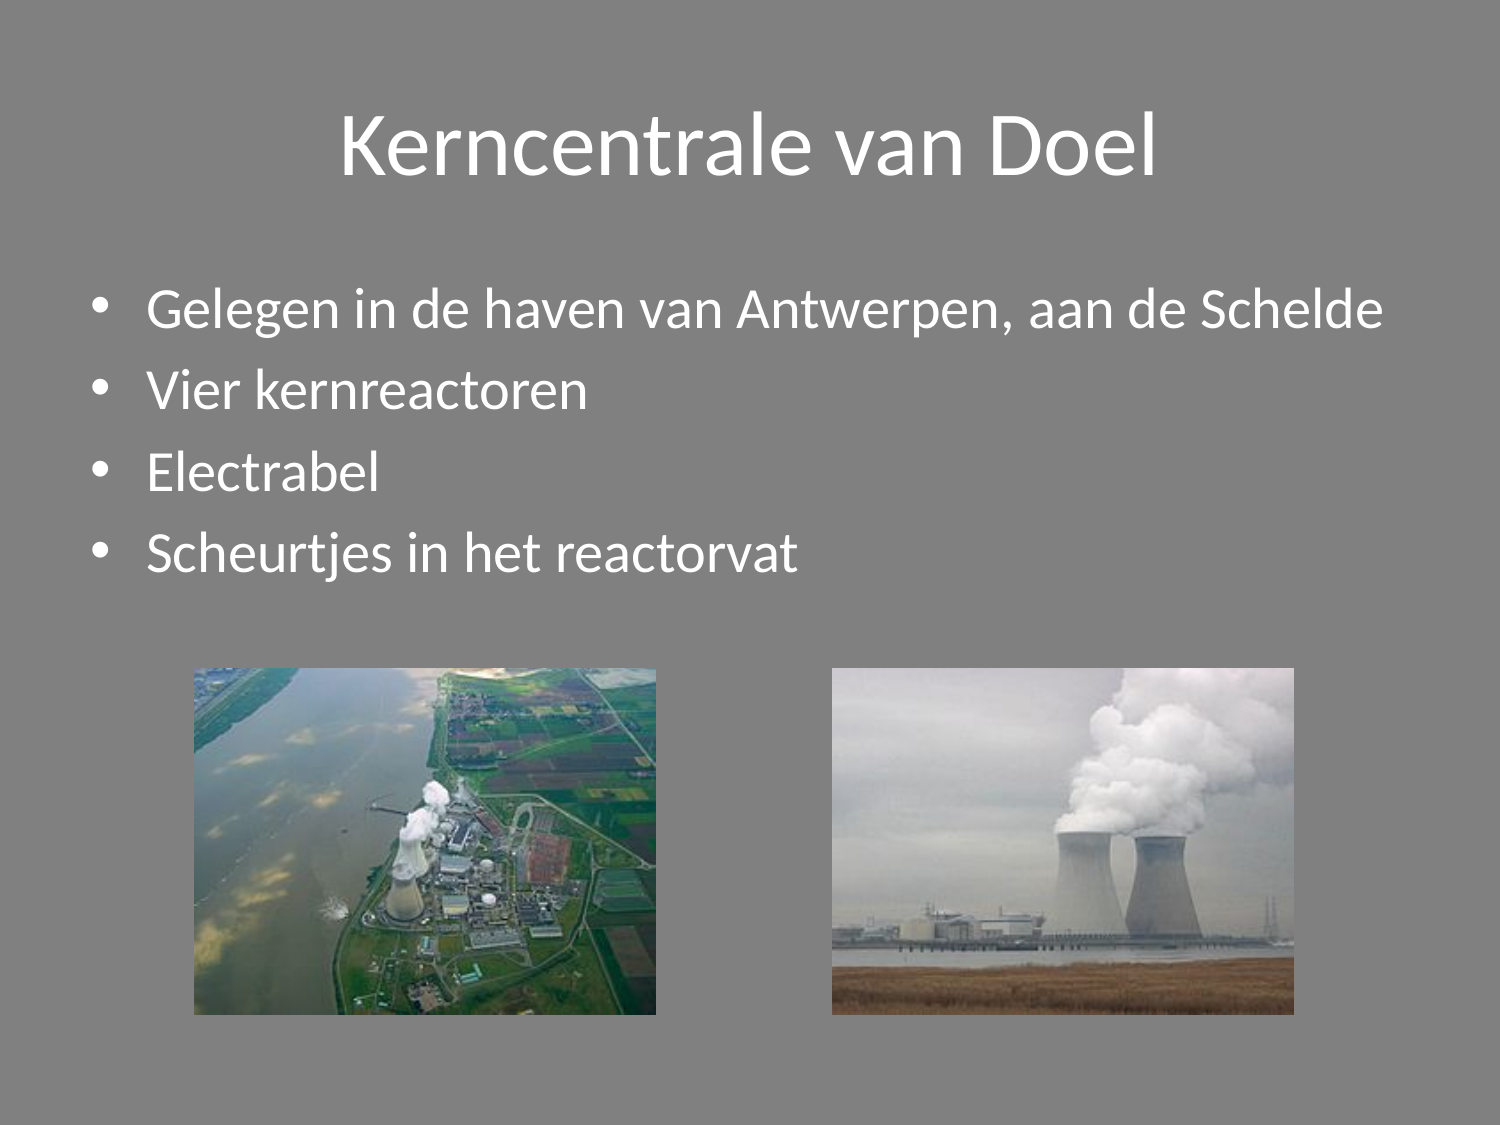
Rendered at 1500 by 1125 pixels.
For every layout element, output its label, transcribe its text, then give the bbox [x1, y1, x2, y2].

list Gelegen in de haven van Antwerpen, aan de Schelde Vier kernreactoren Electrabel Scheurtjes in het reactorvat [75, 262, 1425, 1005]
picture [194, 668, 656, 1015]
picture [832, 668, 1294, 1015]
title Kerncentrale van Doel [75, 45, 1425, 233]
